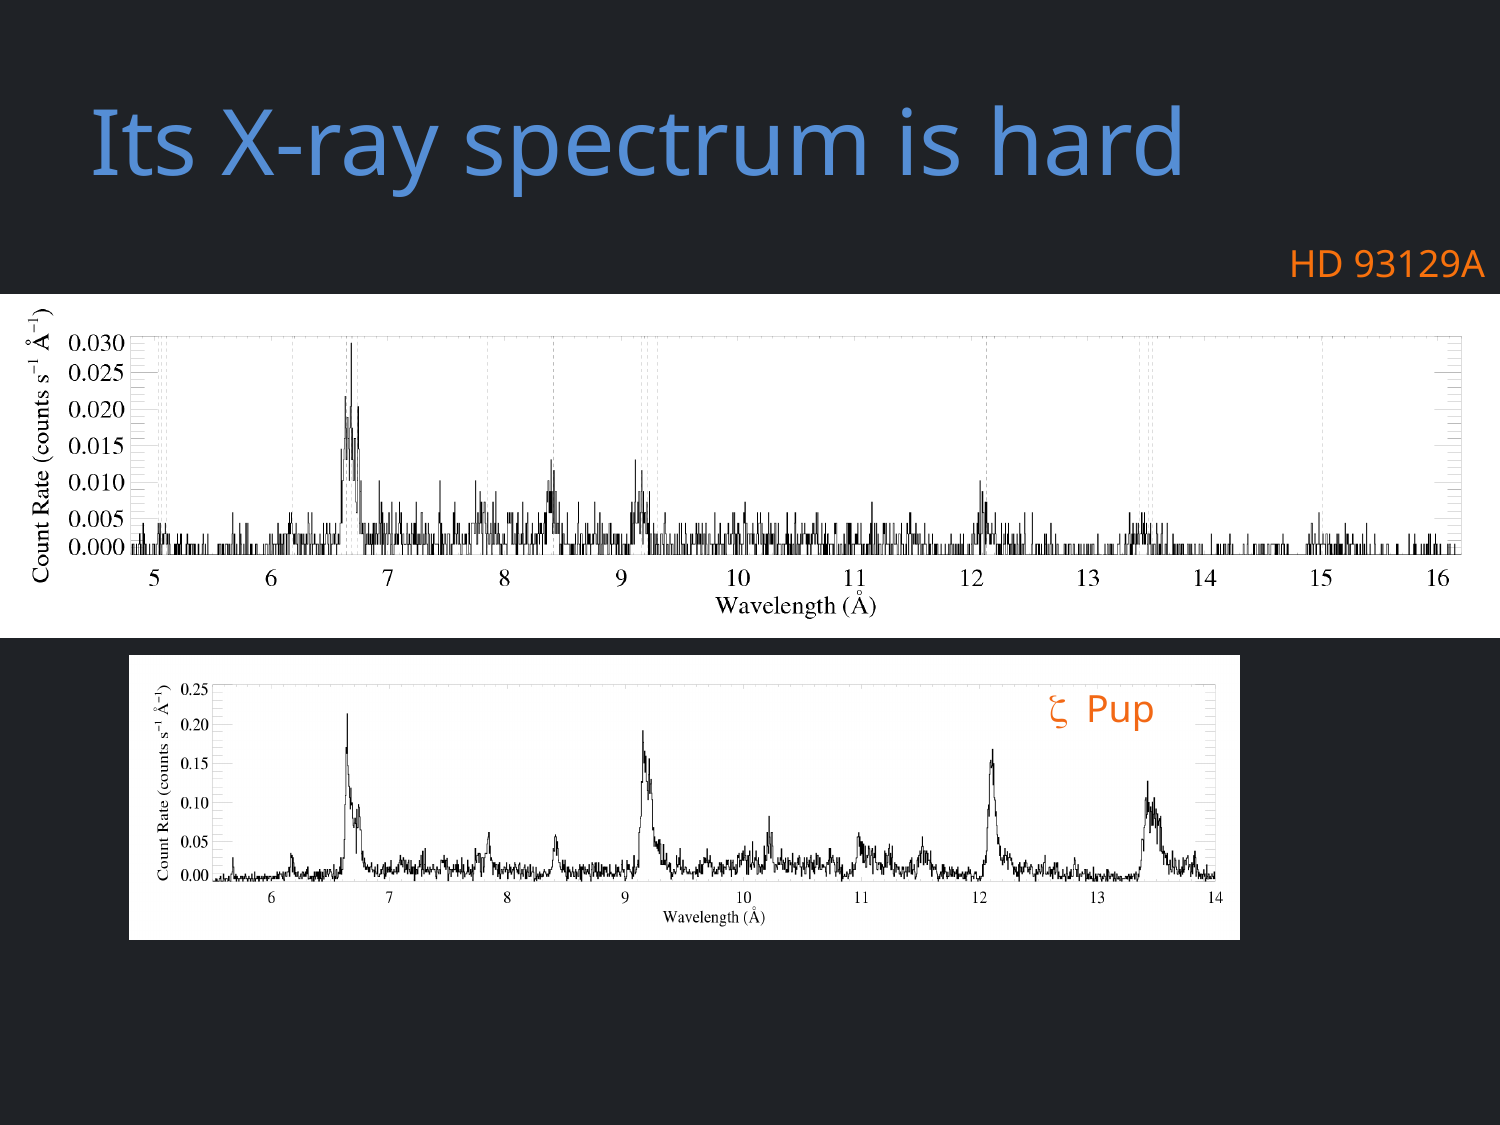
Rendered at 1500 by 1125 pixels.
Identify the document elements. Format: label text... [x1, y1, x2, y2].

title Its X-ray spectrum is hard [75, 45, 1425, 233]
picture [0, 294, 1500, 638]
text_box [128, 655, 1240, 940]
text_box HD 93129A [1144, 232, 1500, 293]
